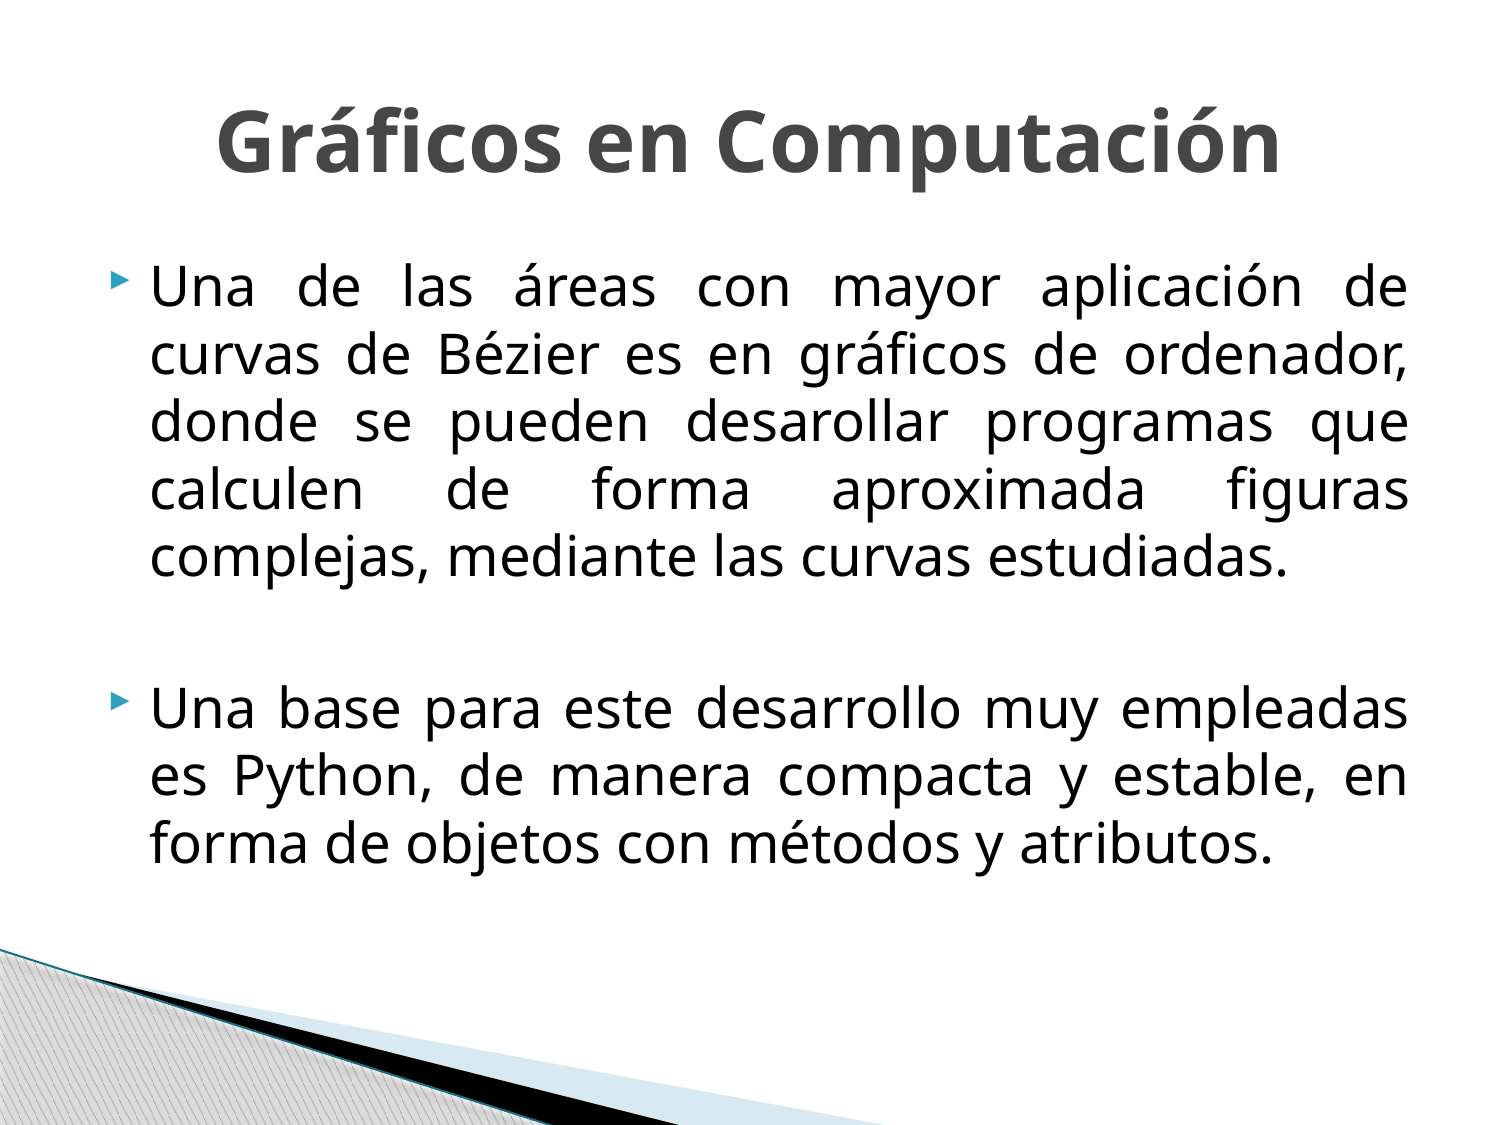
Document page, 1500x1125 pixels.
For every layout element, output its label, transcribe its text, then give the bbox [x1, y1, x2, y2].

title Gráficos en Computación [75, 45, 1425, 233]
list Una de las áreas con mayor aplicación de curvas de Bézier es en gráficos de ordenador, donde se pueden desarollar programas que calculen de forma aproximada figuras complejas, mediante las curvas estudiadas. Una base para este desarrollo muy empleadas es Python, de manera compacta y estable, en forma de objetos con métodos y atributos. [75, 243, 1425, 986]
